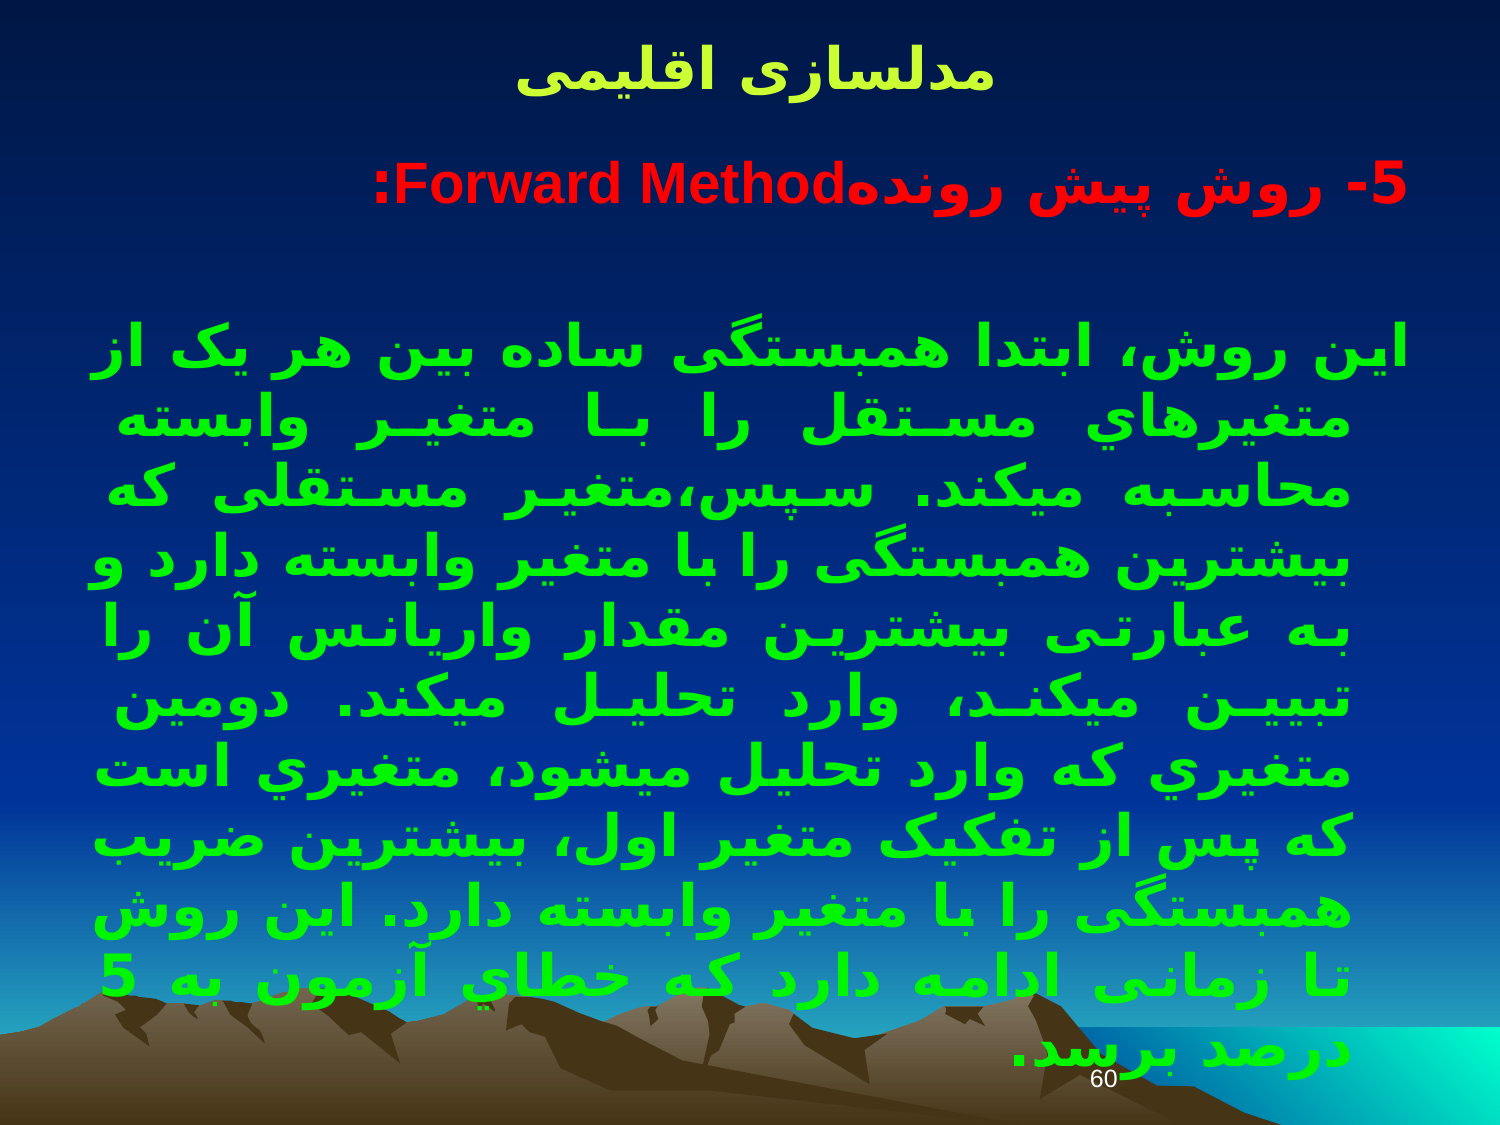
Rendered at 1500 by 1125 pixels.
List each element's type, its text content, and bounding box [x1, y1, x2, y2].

list 5- روش پیش روندهForward Method: این روش، ابتدا همبستگی ساده بین هر یک از متغیرهاي مستقل را با متغیر وابسته محاسبه میکند. سپس،متغیر مستقلی که بیشترین همبستگی را با متغیر وابسته دارد و به عبارتی بیشترین مقدار واریانس آن را تبیین میکند، وارد تحلیل میکند. دومین متغیري که وارد تحلیل میشود، متغیري است که پس از تفکیک متغیر اول، بیشترین ضریب همبستگی را با متغیر وابسته دارد. این روش تا زمانی ادامه دارد که خطاي آزمون به 5 درصد برسد. [75, 137, 1425, 1024]
text_box مدلسازی اقلیمی [41, 19, 1471, 114]
slide_number 60 [1074, 1024, 1426, 1101]
